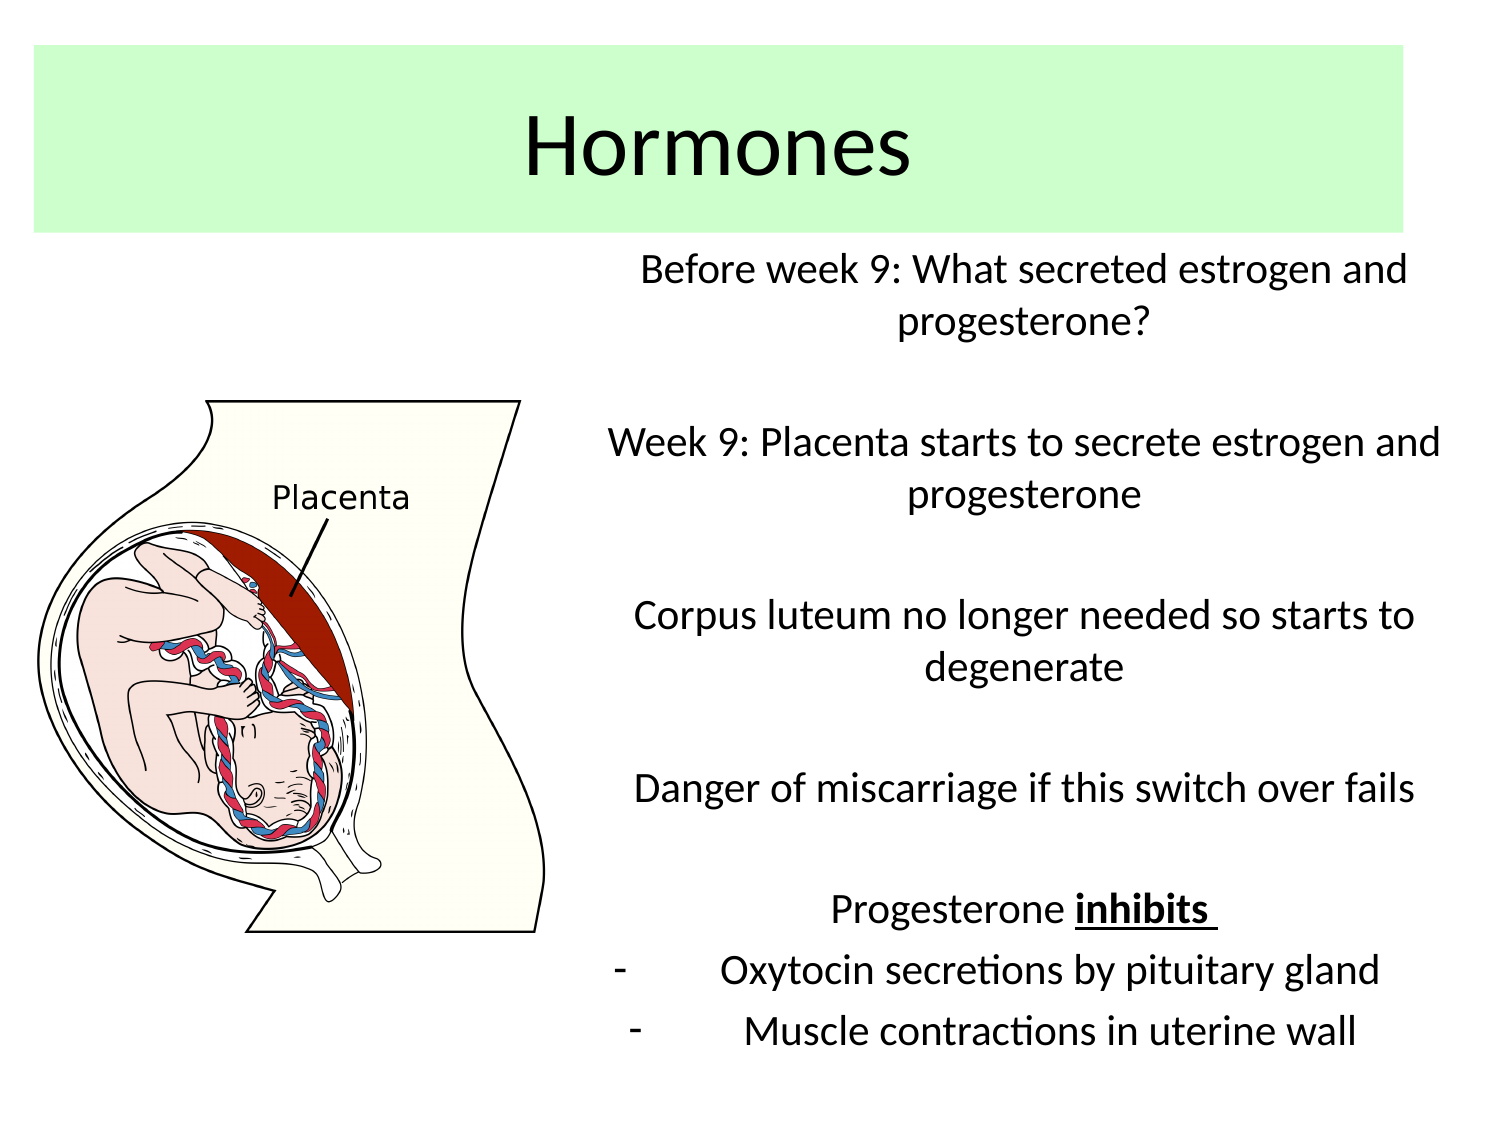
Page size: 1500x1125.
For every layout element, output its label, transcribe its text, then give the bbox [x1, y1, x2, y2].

title Hormones [33, 45, 1404, 233]
picture [33, 400, 550, 933]
list Before week 9: What secreted estrogen and progesterone? Week 9: Placenta starts to secrete estrogen and progesterone Corpus luteum no longer needed so starts to degenerate Danger of miscarriage if this switch over fails Progesterone inhibits Oxytocin secretions by pituitary gland Muscle contractions in uterine wall [548, 232, 1500, 1071]
